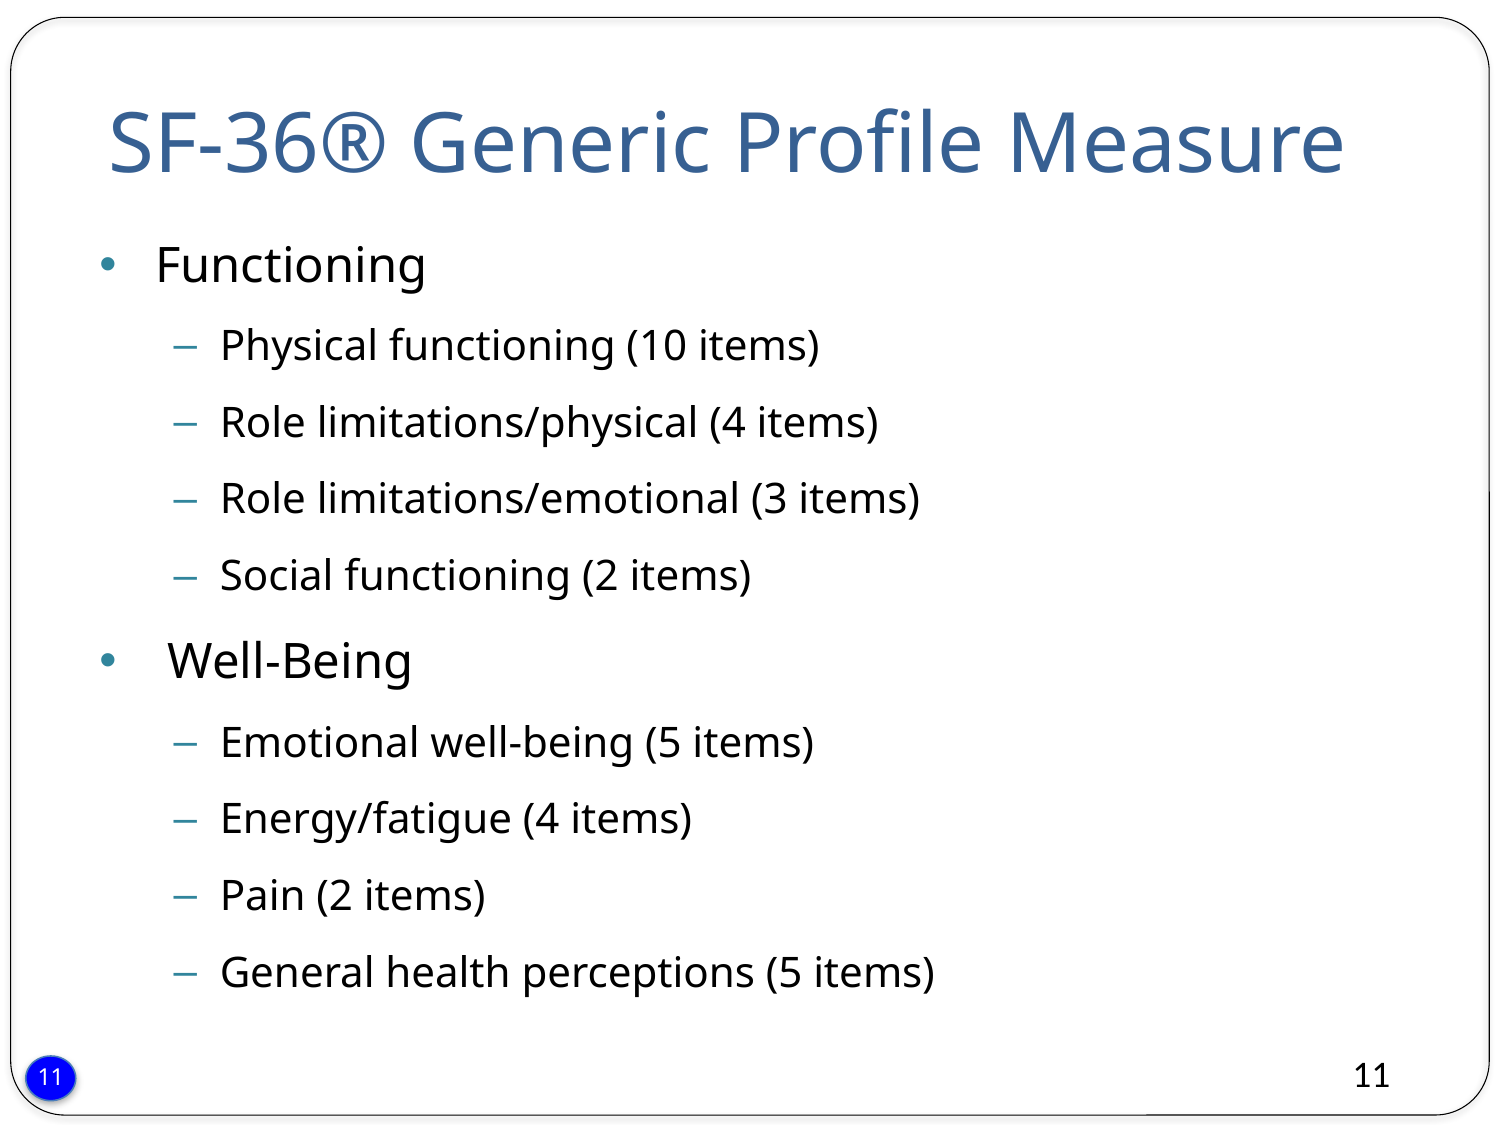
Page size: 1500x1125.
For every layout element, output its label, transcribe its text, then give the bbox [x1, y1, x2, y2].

slide_number 11 [1337, 1042, 1425, 1103]
list Functioning Physical functioning (10 items) Role limitations/physical (4 items) Role limitations/emotional (3 items) Social functioning (2 items) Well-Being Emotional well-being (5 items) Energy/fatigue (4 items) Pain (2 items) General health perceptions (5 items) [84, 232, 1500, 1005]
title SF-36® Generic Profile Measure [0, 45, 1500, 233]
